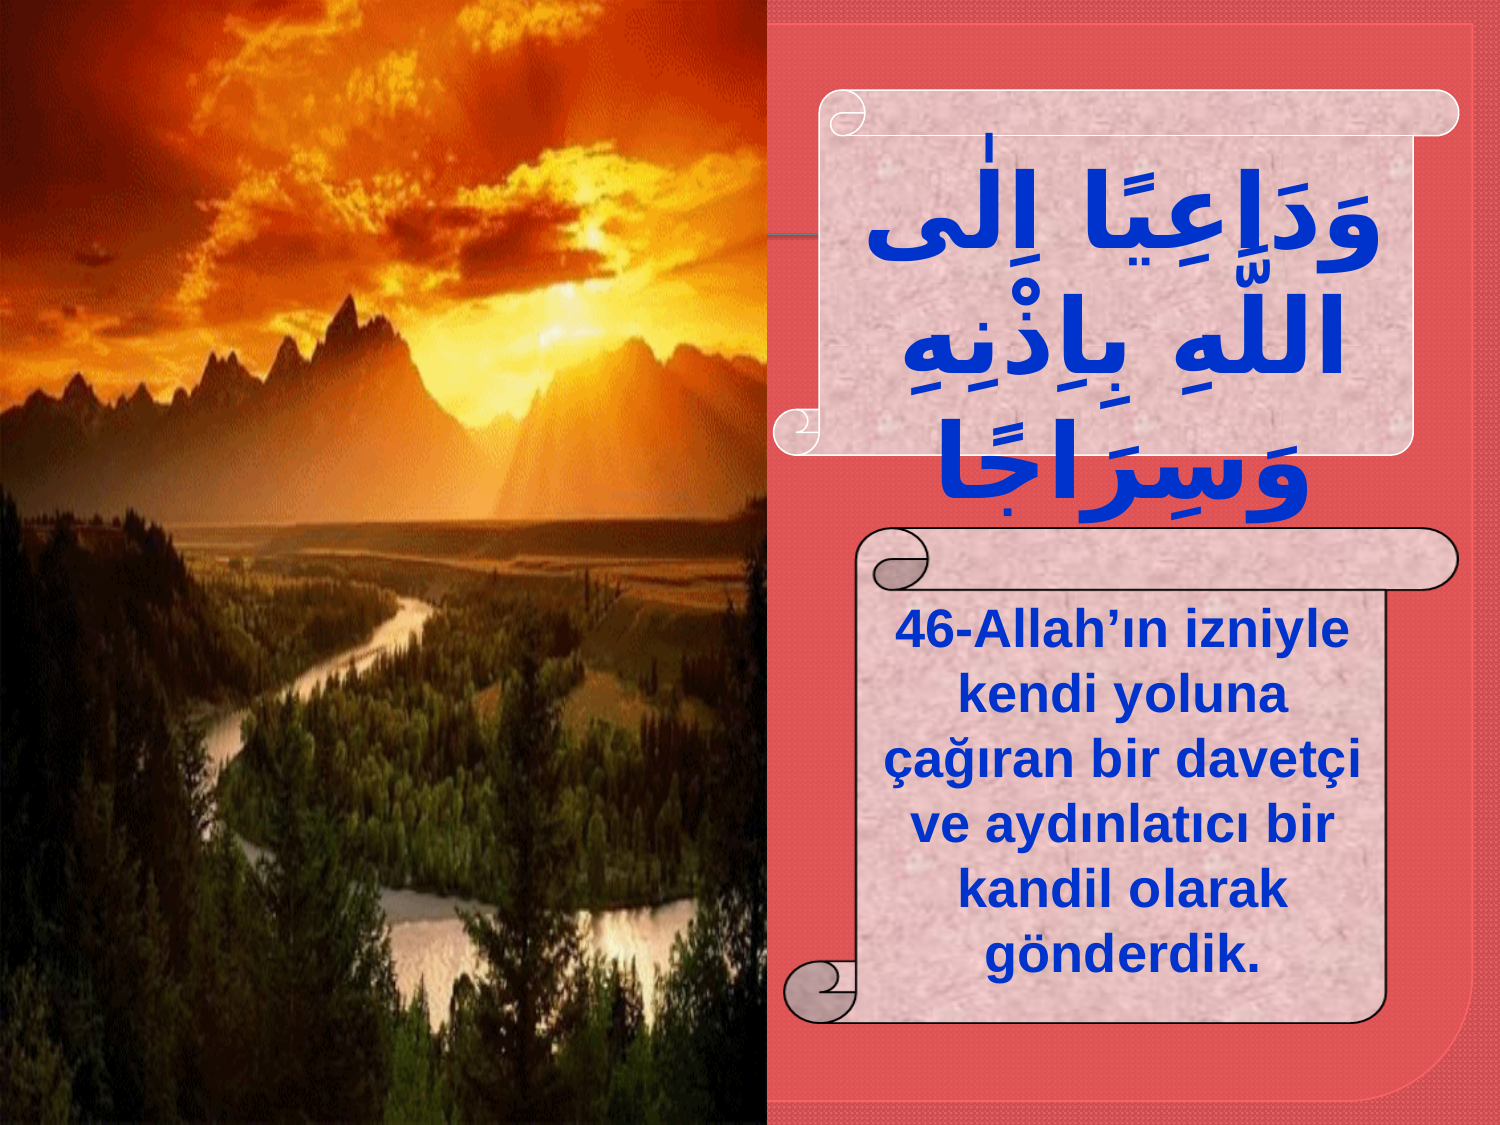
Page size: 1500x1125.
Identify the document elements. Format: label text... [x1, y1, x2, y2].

picture [782, 526, 1460, 1024]
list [0, 0, 767, 1125]
text_box [773, 90, 1459, 456]
text_box وَدَاعِيًا اِلٰى اللَّهِ بِاِذْنِهِ وَسِرَاجًا مُنِيرًا (46) [846, 137, 1402, 526]
